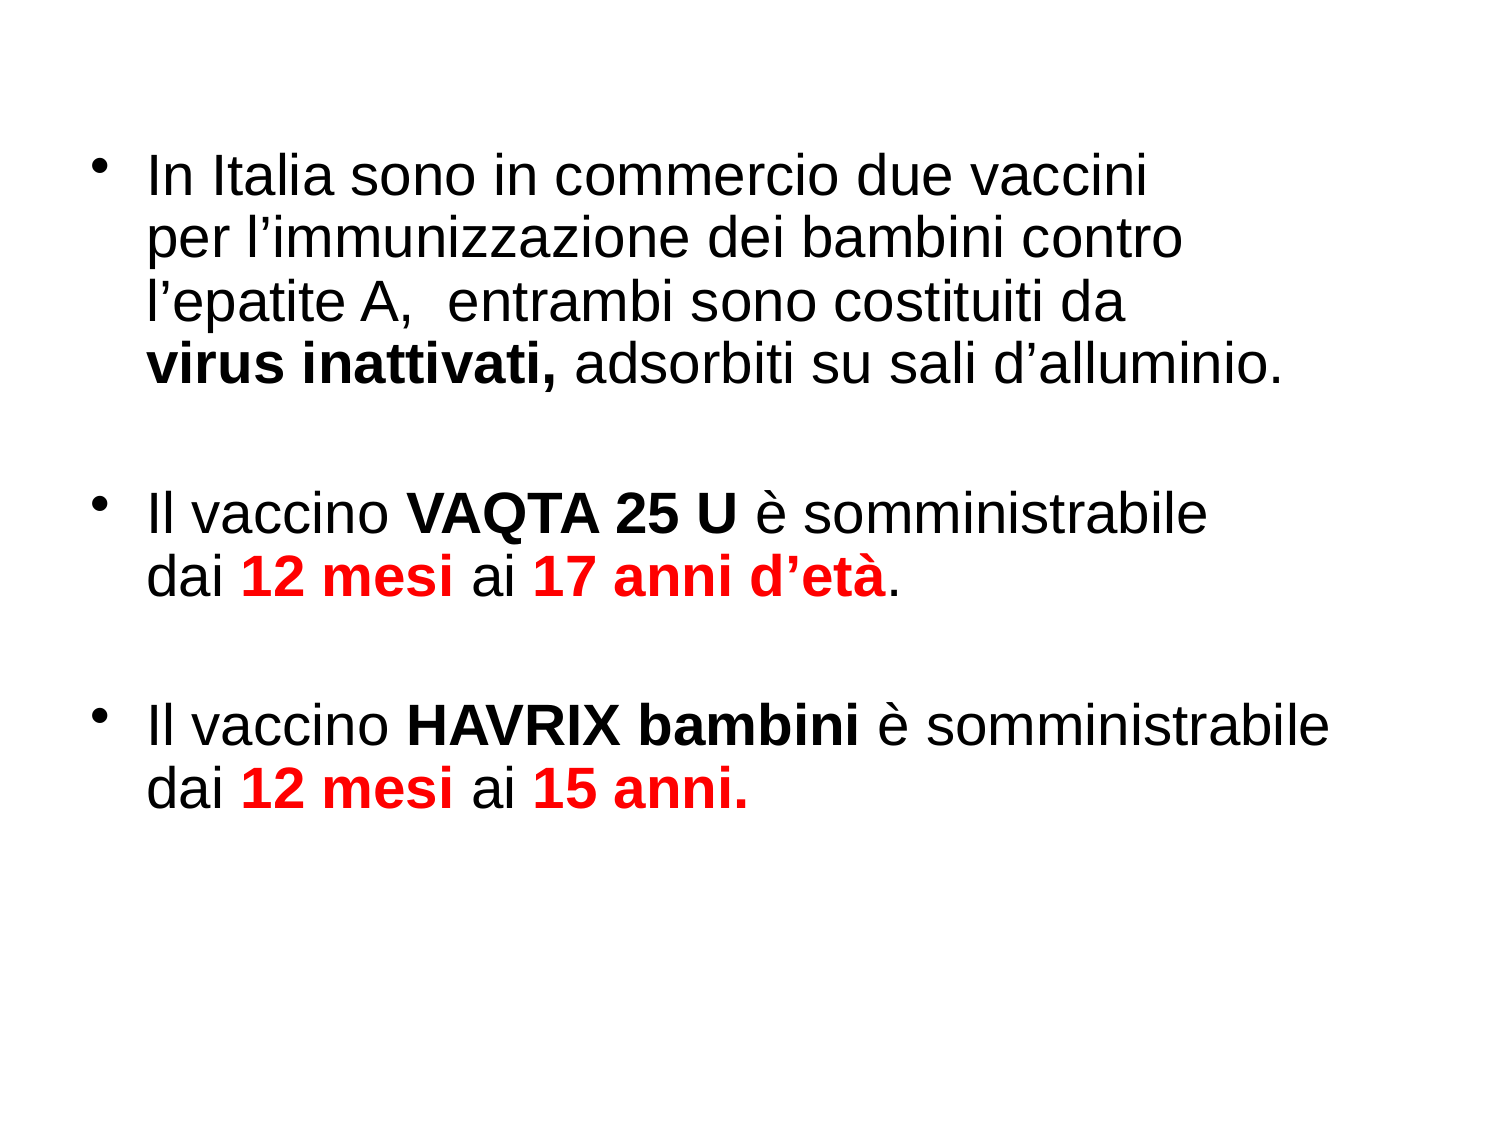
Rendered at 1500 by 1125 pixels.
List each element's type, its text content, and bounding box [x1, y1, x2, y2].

list In Italia sono in commercio due vaccini per l’immunizzazione dei bambini contro l’epatite A, entrambi sono costituiti da virus inattivati, adsorbiti su sali d’alluminio. Il vaccino VAQTA 25 U è somministrabile dai 12 mesi ai 17 anni d’età. Il vaccino HAVRIX bambini è somministrabile dai 12 mesi ai 15 anni. [75, 137, 1425, 1005]
